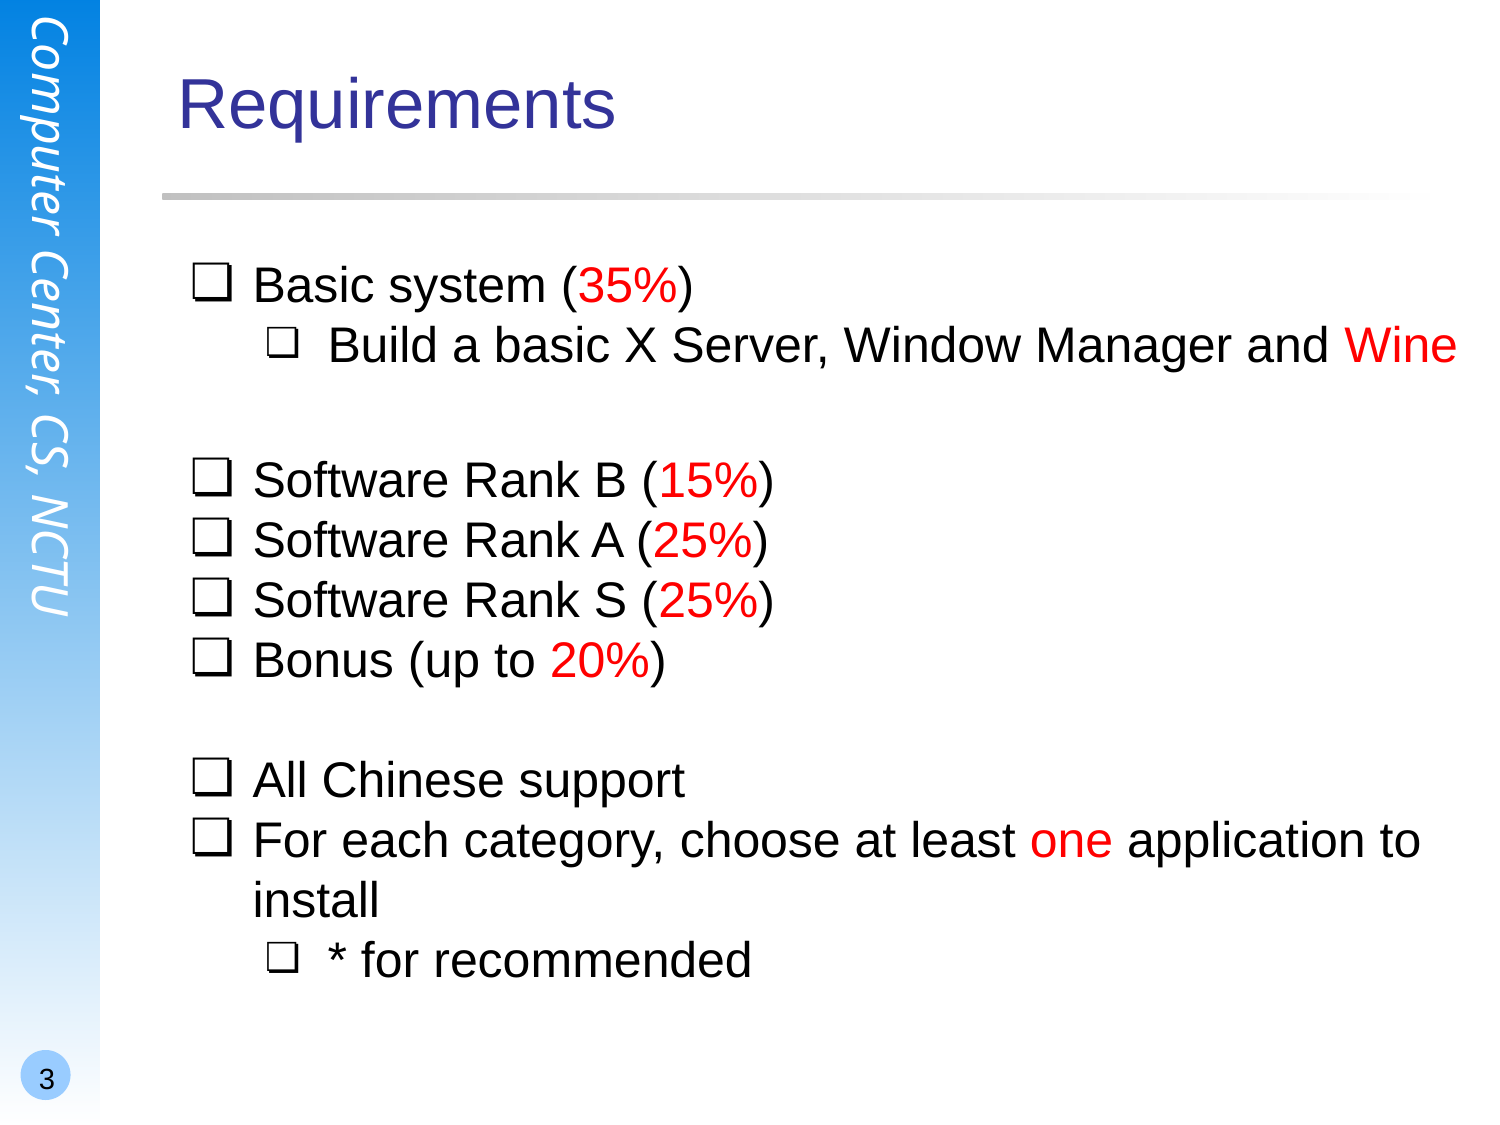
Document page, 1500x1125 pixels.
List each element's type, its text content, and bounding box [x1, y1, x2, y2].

text_box 3 [23, 1045, 163, 1125]
title Requirements [162, 42, 1438, 231]
list Basic system (35%) Build a basic X Server, Window Manager and Wine Software Rank B (15%) Software Rank A (25%) Software Rank S (25%) Bonus (up to 20%) All Chinese support For each category, choose at least one application to install * for recommended [162, 237, 1500, 1000]
